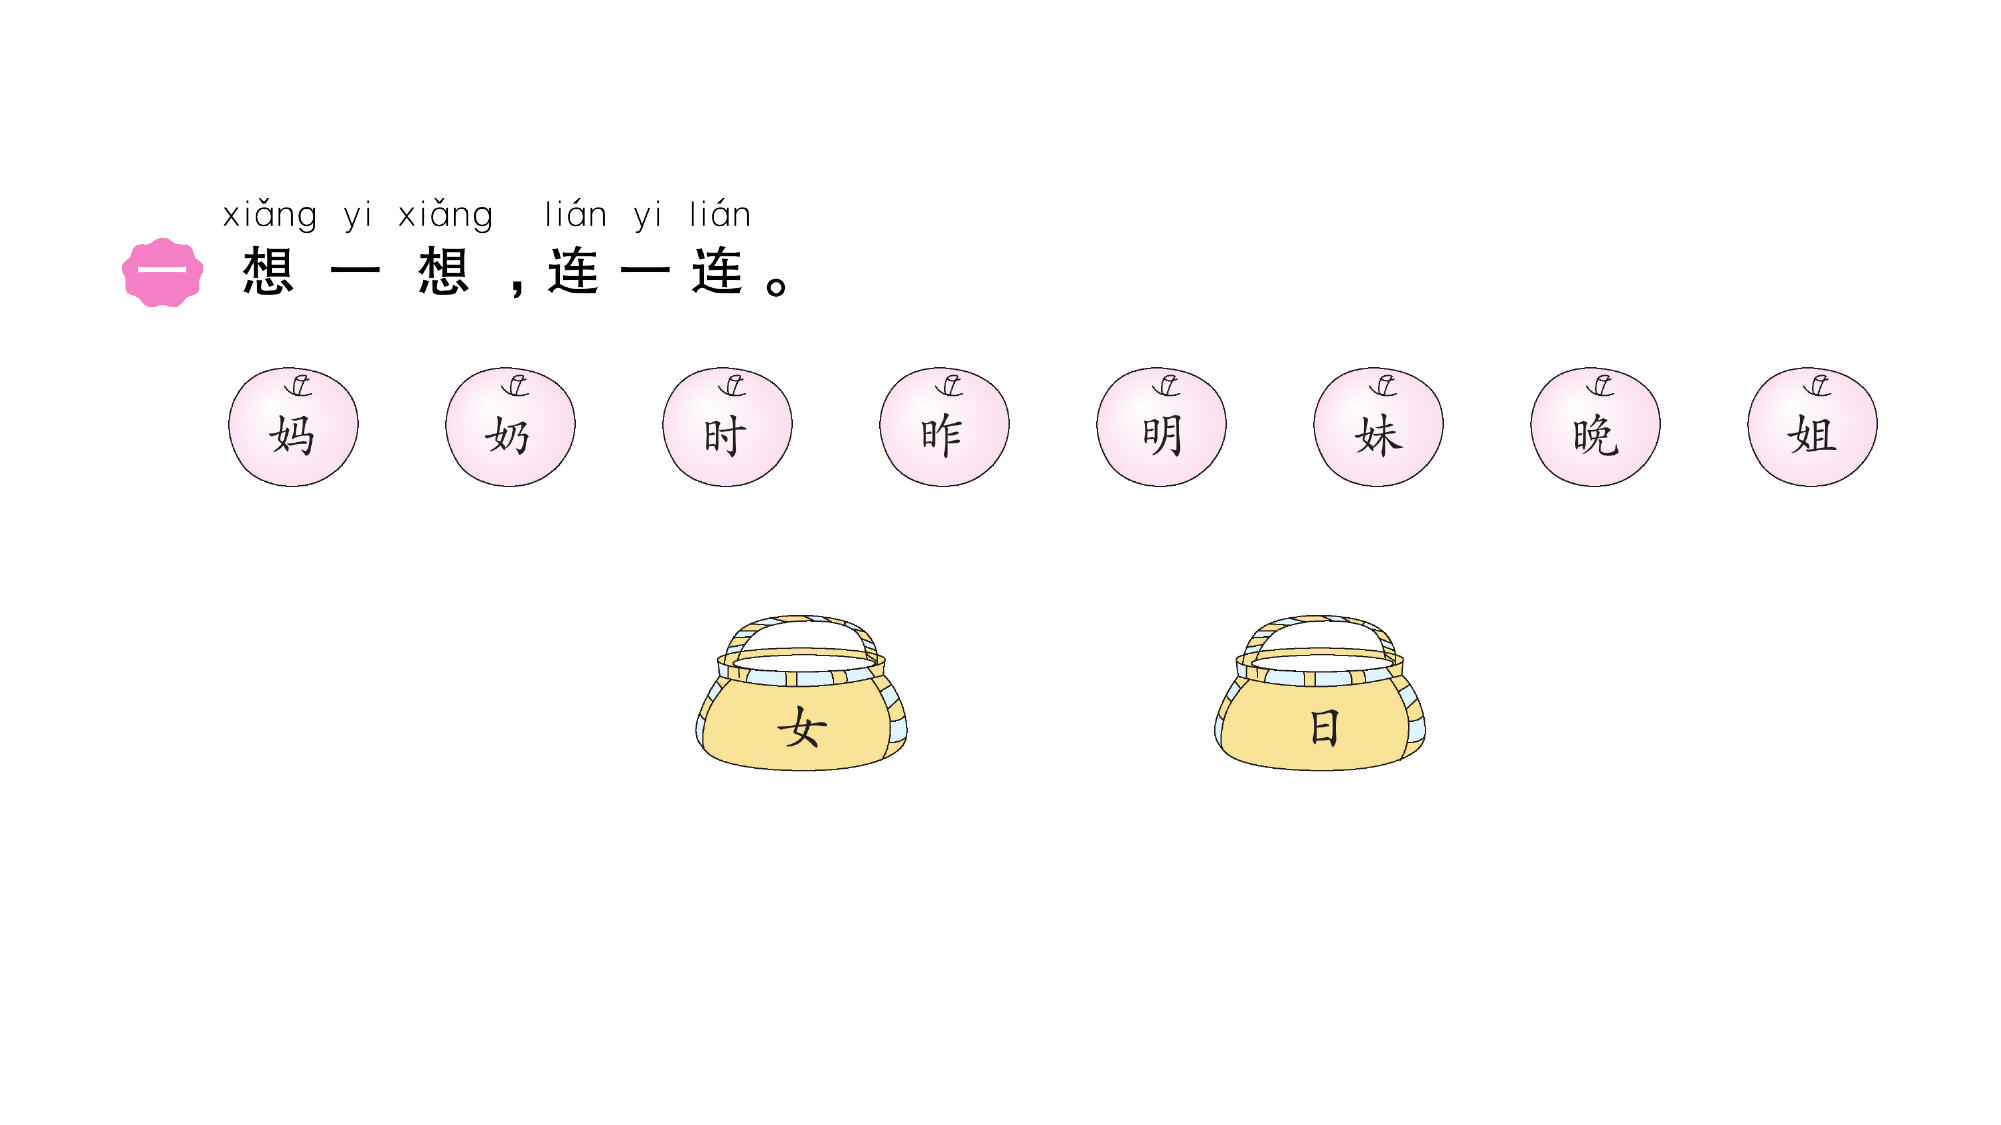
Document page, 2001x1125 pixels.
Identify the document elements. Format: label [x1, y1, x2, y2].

picture [118, 177, 2000, 804]
